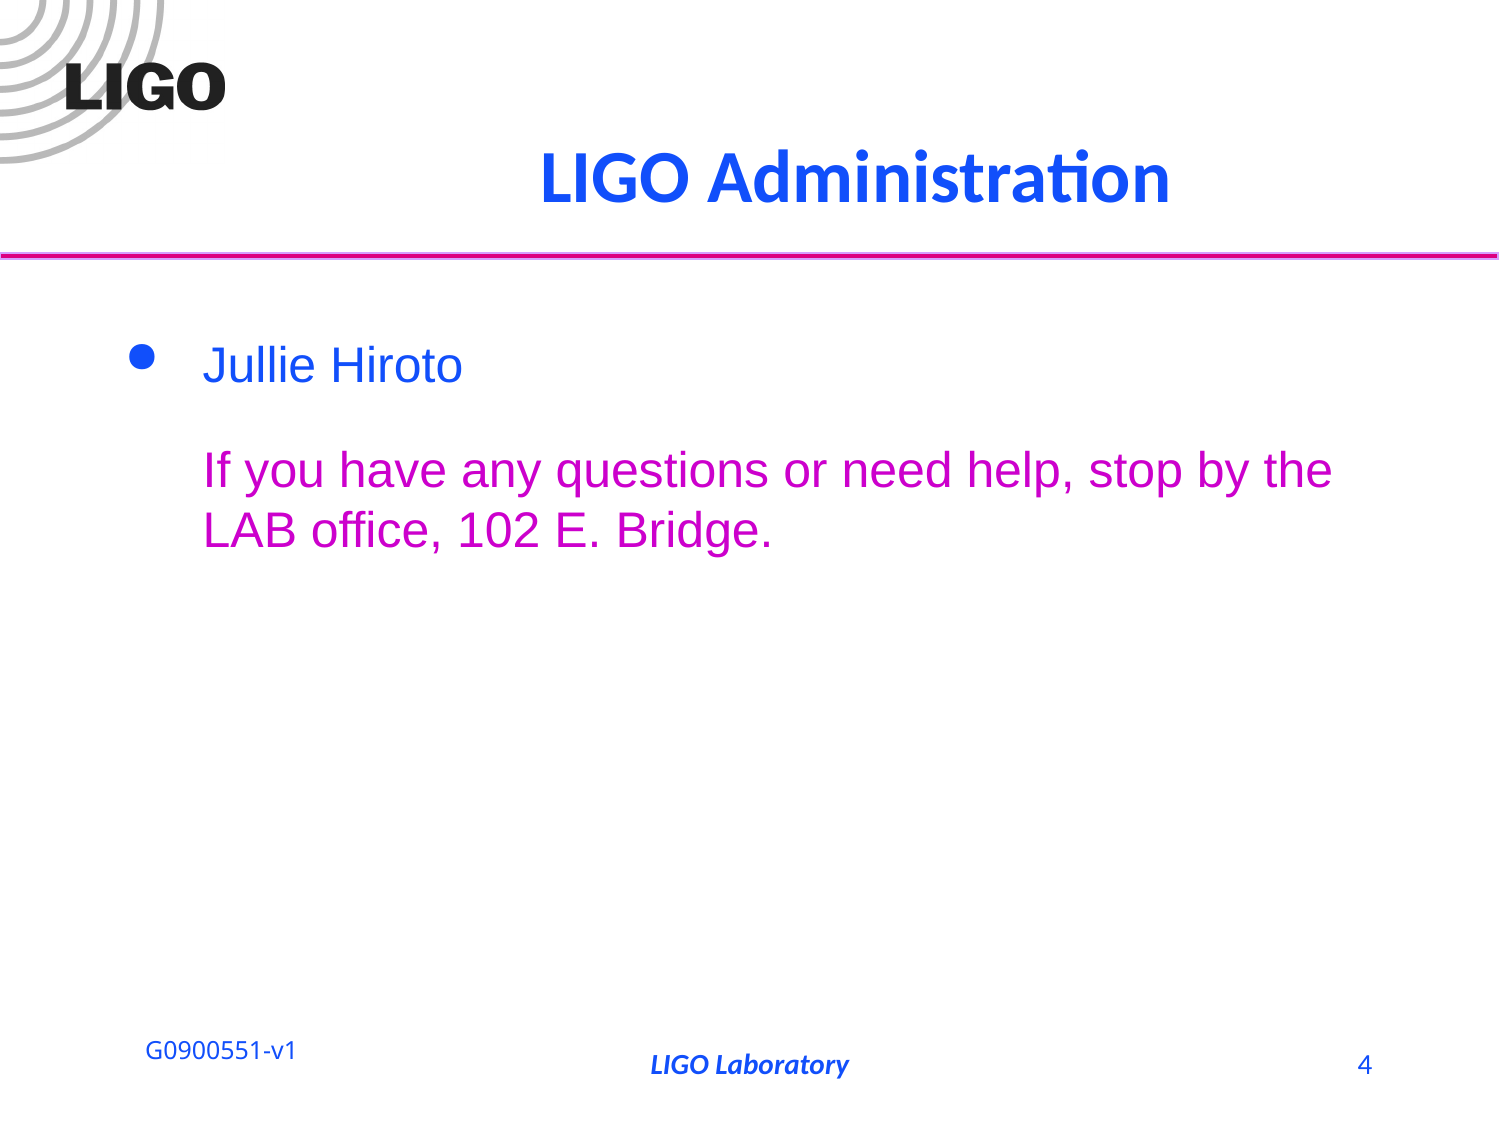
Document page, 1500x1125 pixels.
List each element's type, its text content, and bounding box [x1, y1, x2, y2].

picture [0, 0, 225, 164]
title LIGO Administration [262, 37, 1451, 226]
slide_number 4 [1074, 1024, 1388, 1101]
list Jullie Hiroto If you have any questions or need help, stop by the LAB office, 102 E. Bridge. [112, 324, 1388, 1001]
footer LIGO Laboratory [512, 1024, 988, 1101]
